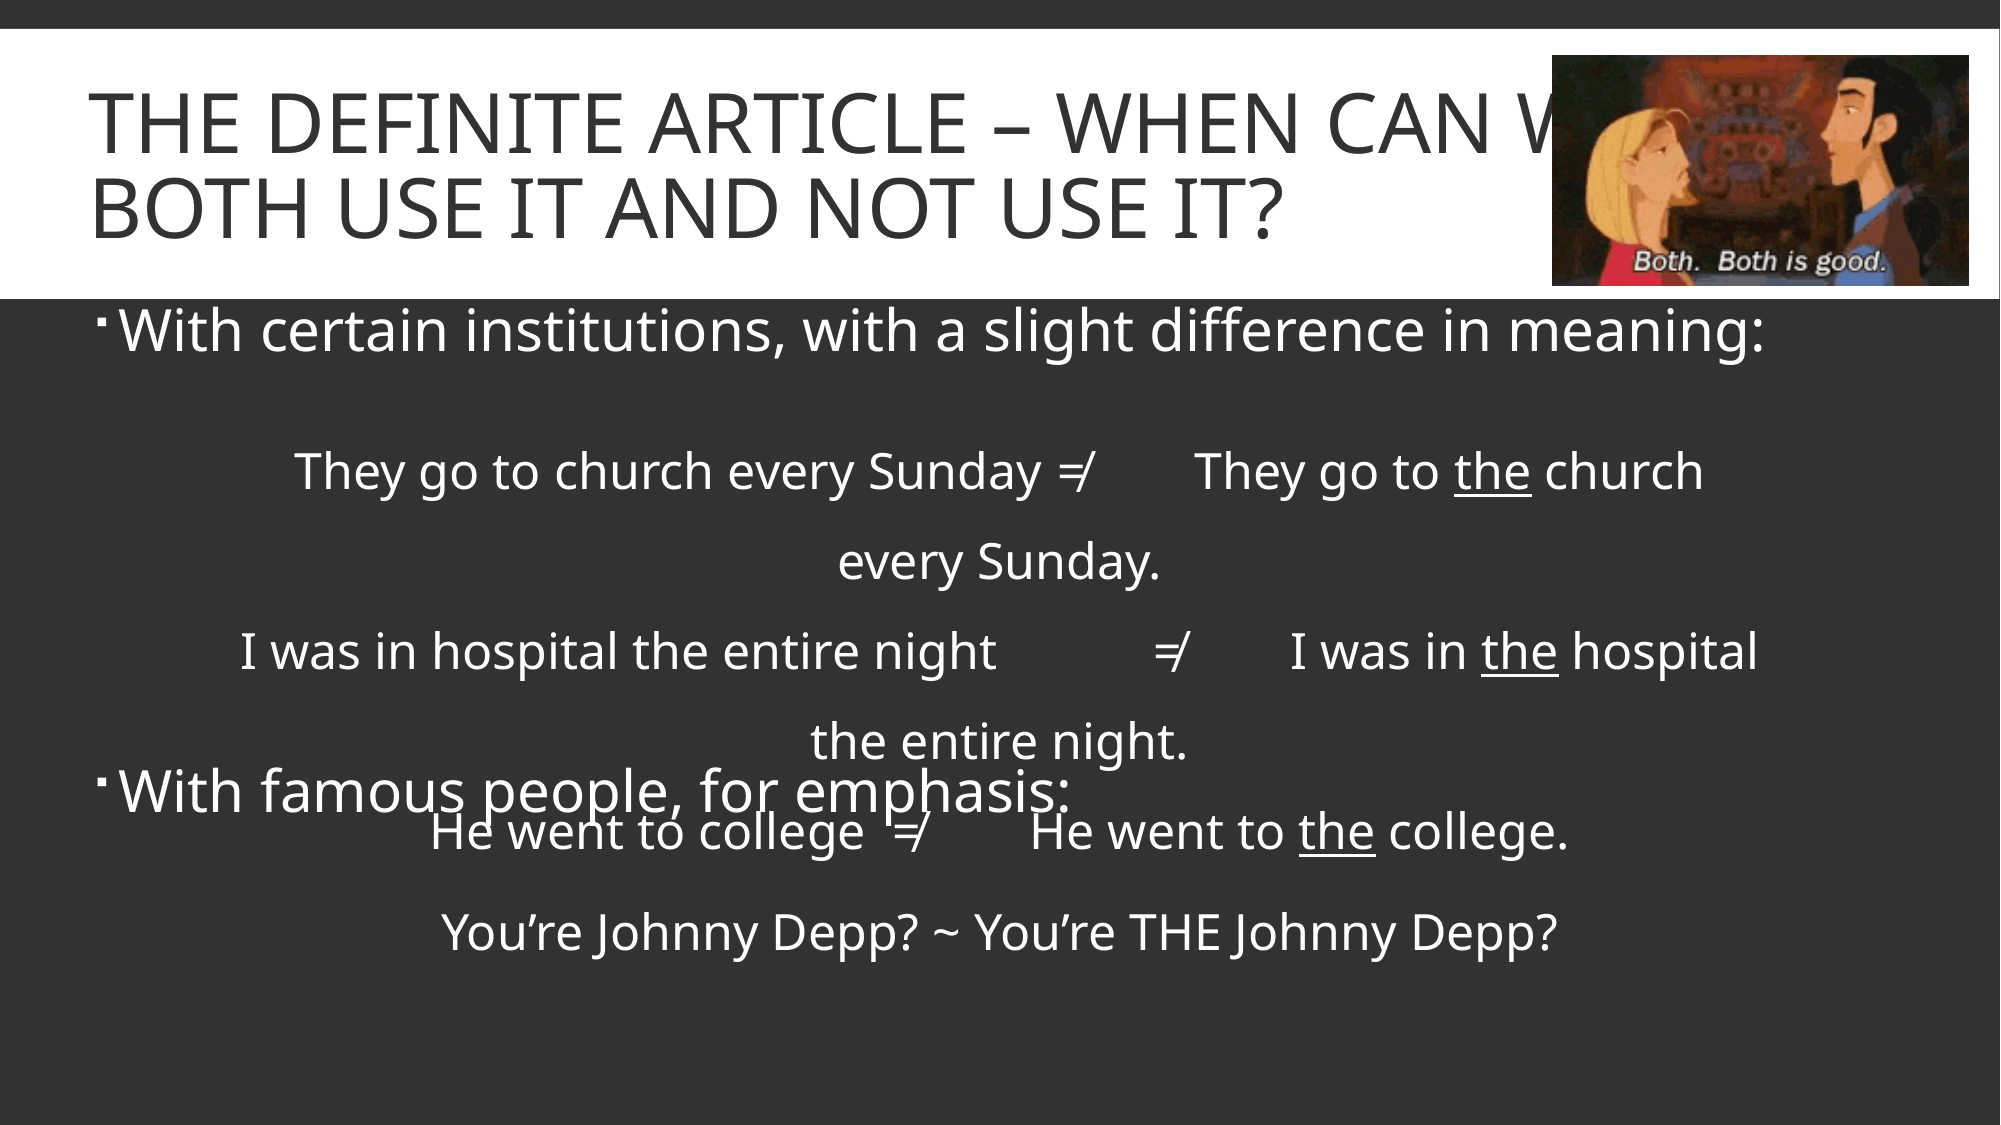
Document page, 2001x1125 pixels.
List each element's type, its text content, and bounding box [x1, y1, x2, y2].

picture [1552, 54, 1969, 286]
list With certain institutions, with a slight difference in meaning: With famous people, for emphasis: [73, 294, 1803, 1079]
text_box You’re Johnny Depp? ~ You’re THE Johnny Depp? [217, 862, 1783, 968]
title The definite article – when can we both use it and not use it? [73, 46, 1679, 294]
text_box They go to church every Sunday ≠ They go to the church every Sunday. I was in hospital the entire night ≠ I was in the hospital the entire night. He went to college ≠ He went to the college. [217, 402, 1783, 862]
